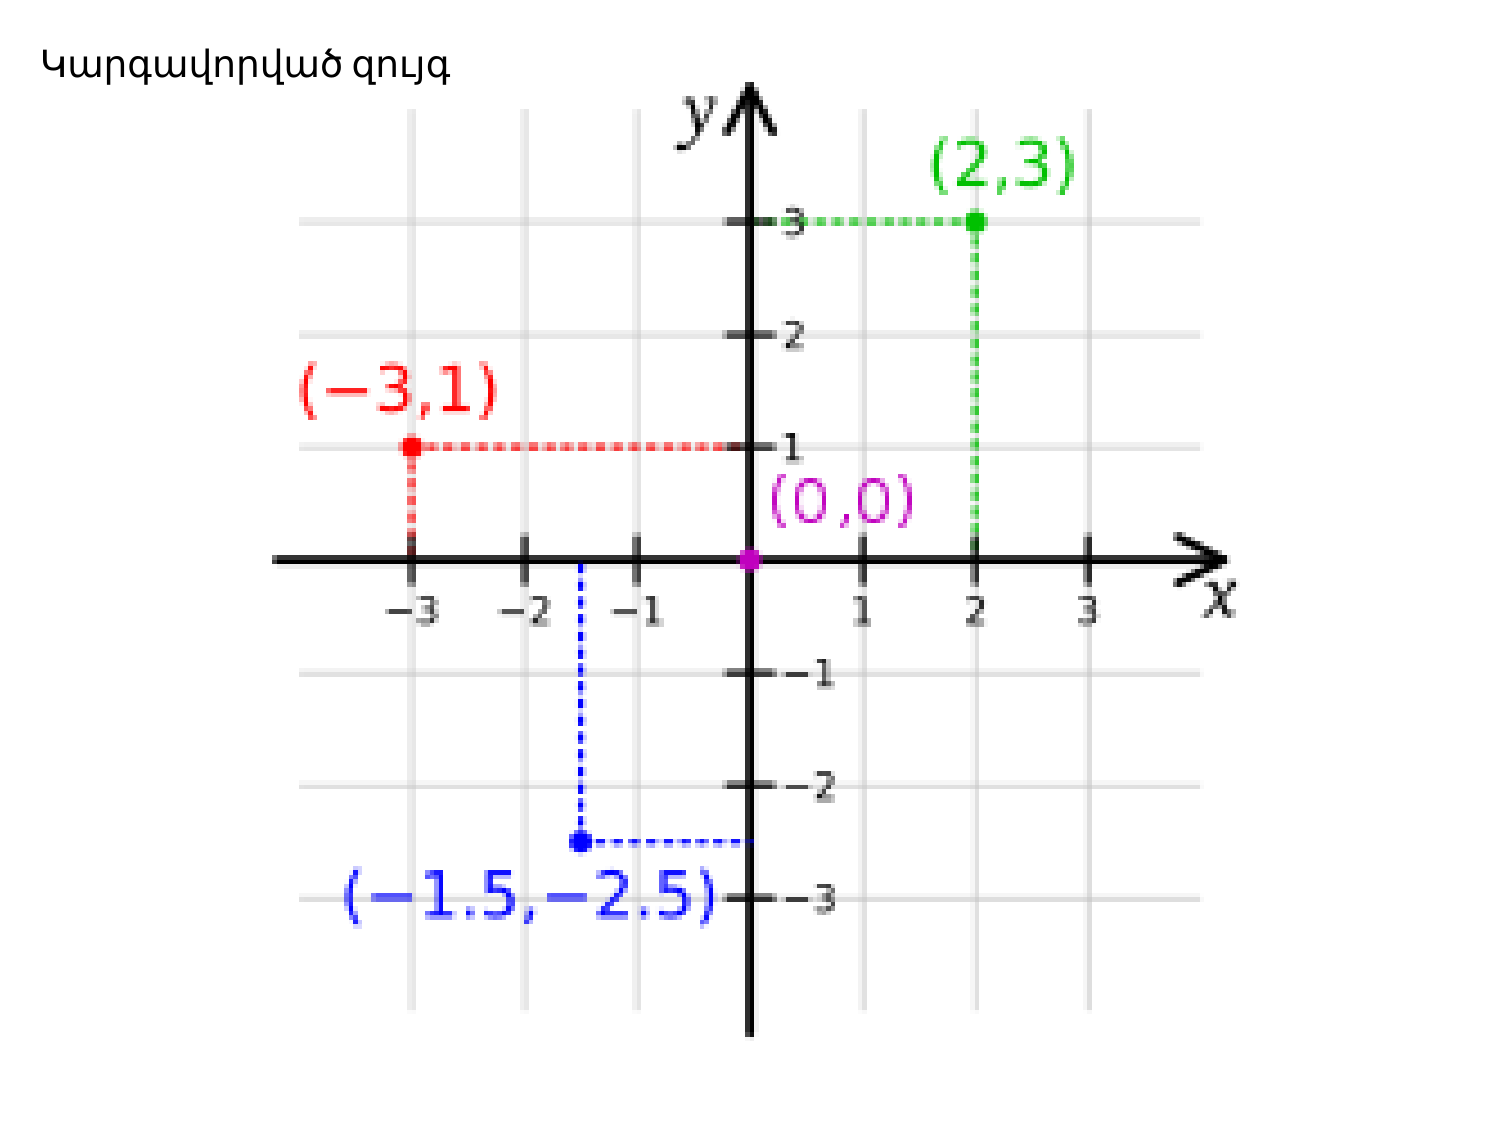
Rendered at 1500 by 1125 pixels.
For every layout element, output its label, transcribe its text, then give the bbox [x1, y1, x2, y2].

text_box Կարգավորված զույգ [24, 32, 182, 92]
picture [187, 0, 1313, 1123]
